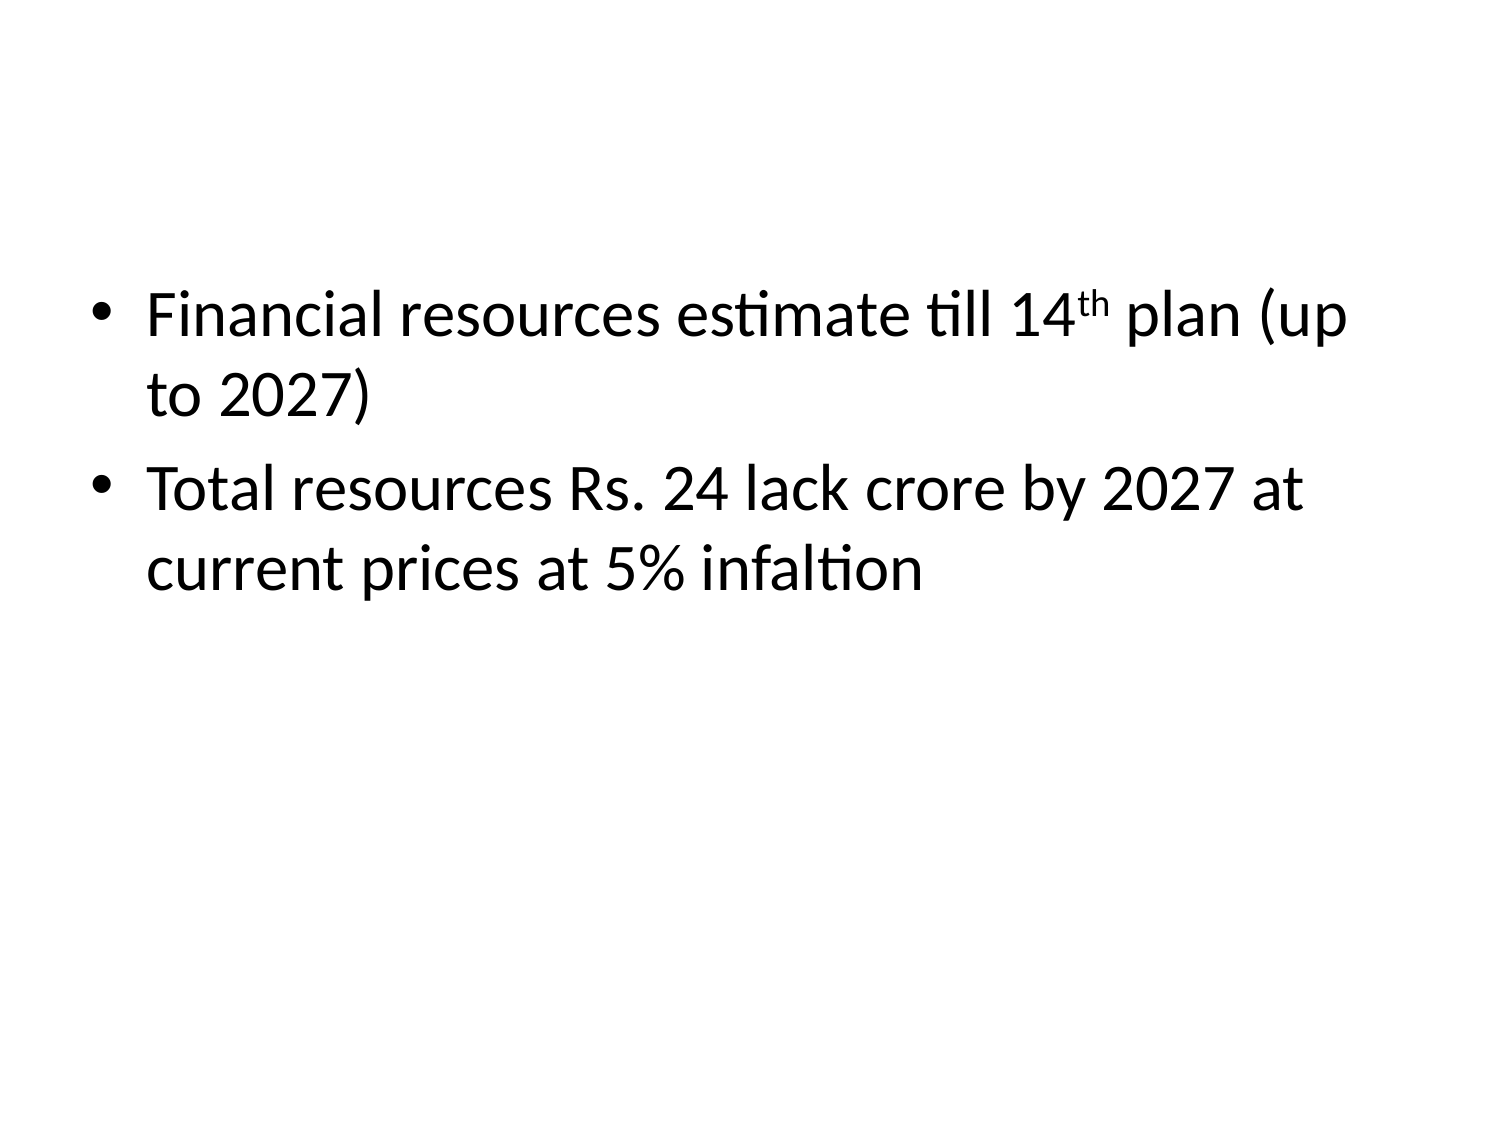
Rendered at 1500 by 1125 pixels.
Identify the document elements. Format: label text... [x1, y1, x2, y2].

list Financial resources estimate till 14th plan (up to 2027) Total resources Rs. 24 lack crore by 2027 at current prices at 5% infaltion [75, 262, 1425, 1005]
